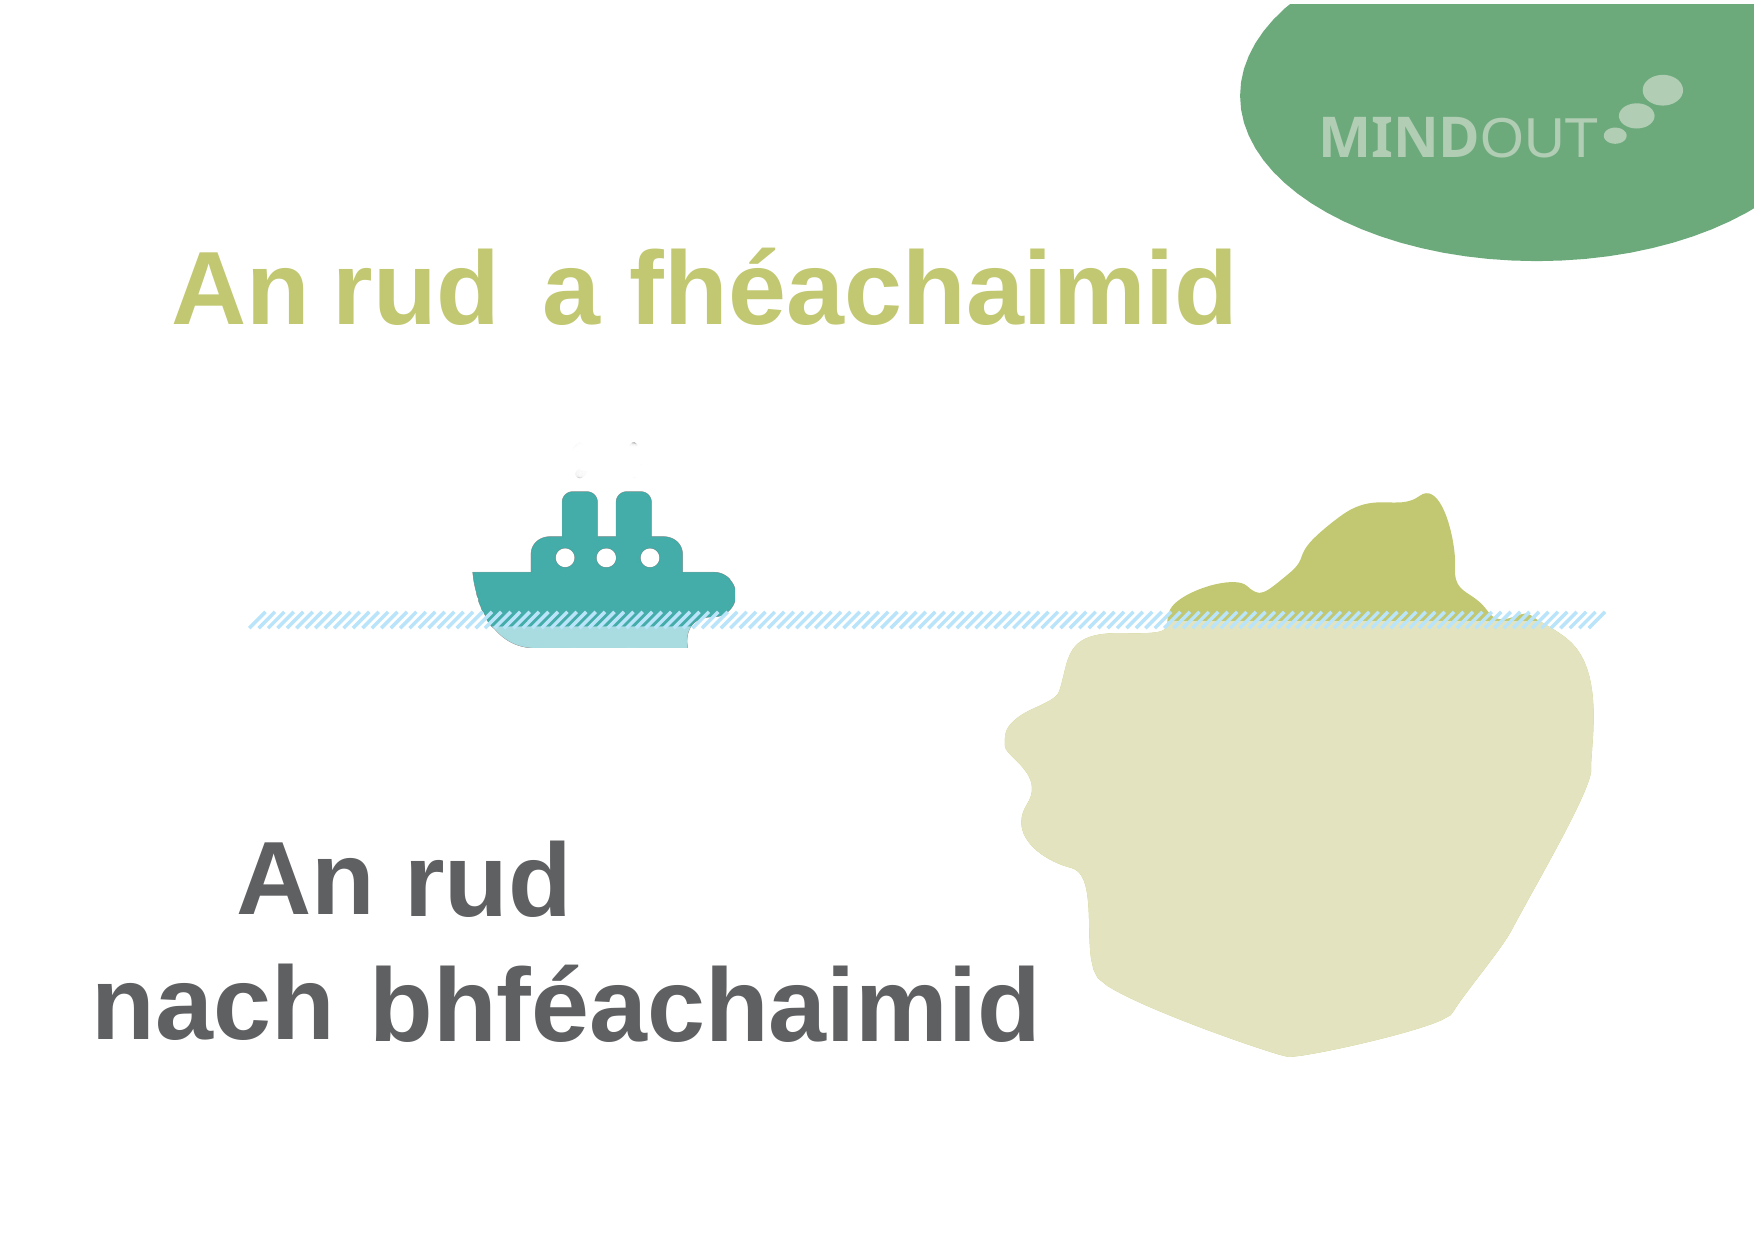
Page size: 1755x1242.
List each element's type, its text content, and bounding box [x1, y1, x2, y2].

text_box [1243, 0, 1754, 68]
text_box An [234, 821, 511, 930]
text_box [1484, 614, 1495, 621]
text_box rud [330, 231, 540, 340]
text_box [1503, 615, 1516, 621]
text_box An [169, 231, 330, 340]
text_box [1522, 614, 1533, 621]
text_box [472, 442, 736, 648]
text_box [1627, 103, 1655, 129]
text_box [1004, 621, 1594, 1057]
text_box rud [402, 823, 661, 932]
text_box [1240, 4, 1754, 262]
text_box MINDOUT [1316, 105, 1627, 185]
text_box a fhéachaimid [540, 231, 1313, 340]
text_box nach [89, 946, 382, 1055]
text_box [1167, 493, 1490, 621]
text_box [1642, 74, 1684, 106]
text_box [1513, 613, 1527, 621]
text_box bhféachaimid [367, 948, 1056, 1057]
